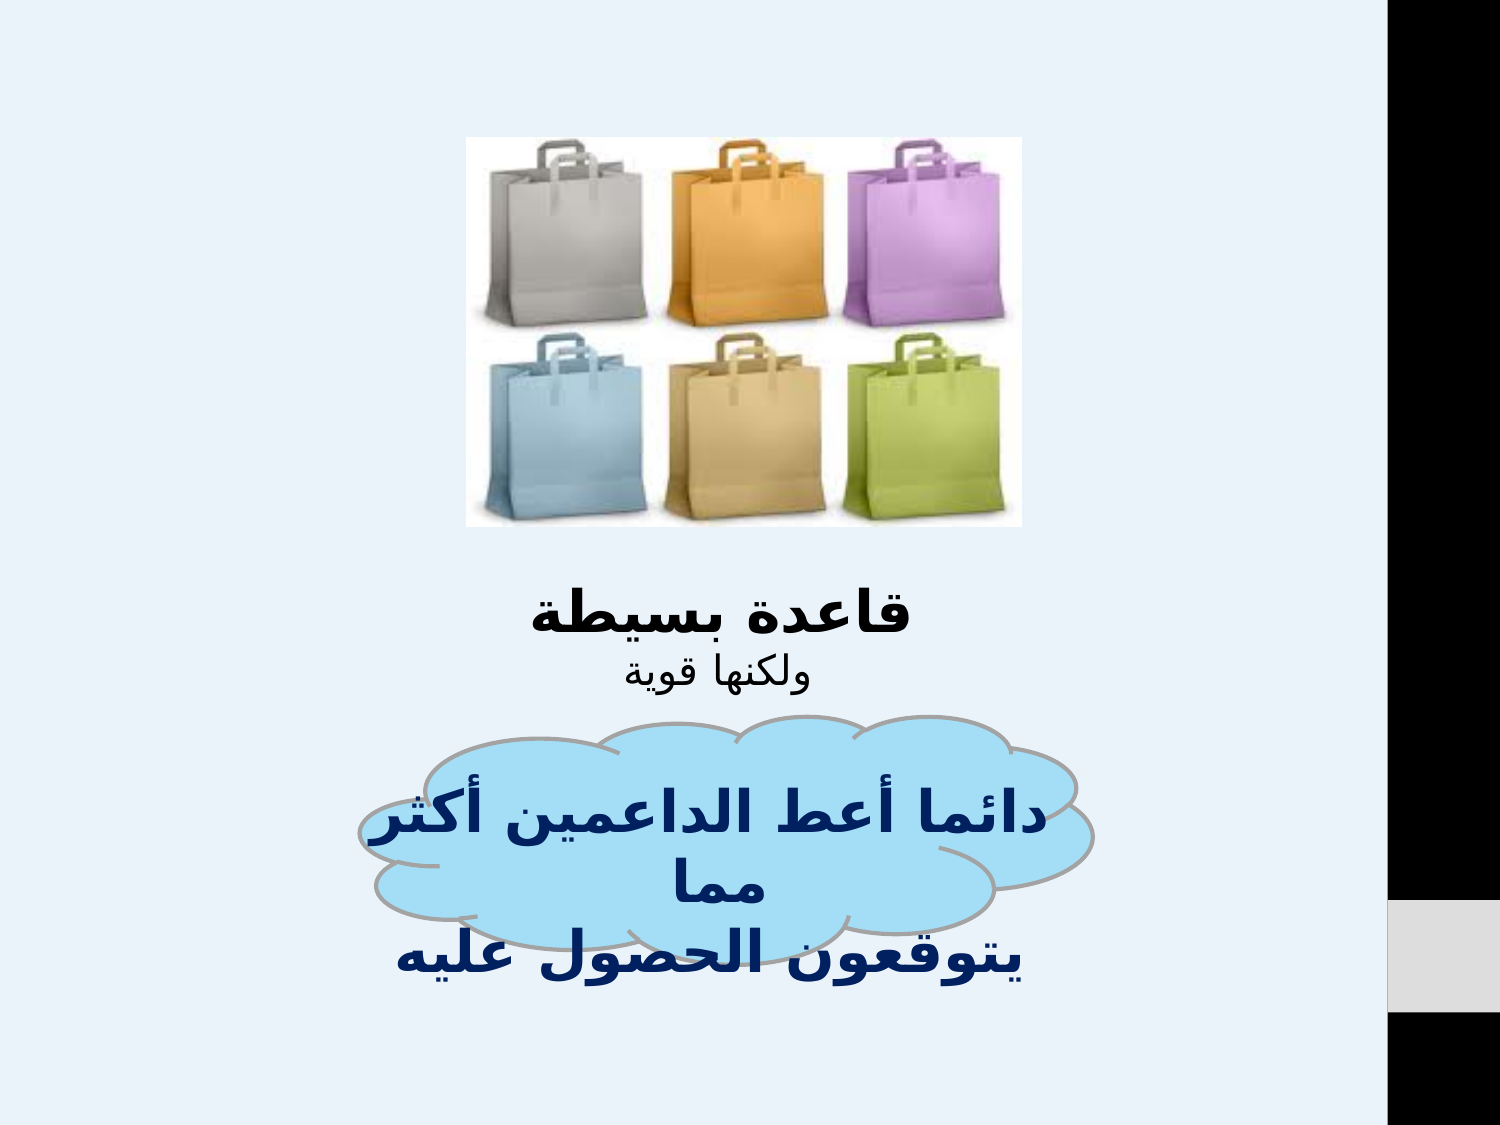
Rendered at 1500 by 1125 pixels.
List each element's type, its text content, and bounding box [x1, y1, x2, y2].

text_box [1086, 815, 1095, 859]
picture [465, 136, 1023, 528]
text_box [763, 714, 851, 721]
text_box [883, 714, 975, 721]
text_box دائما أعط الداعمين أكثر مما يتوقعون الحصول عليه [335, 721, 1086, 992]
text_box قاعدة بسيطة ولكنها قوية [336, 566, 1087, 701]
